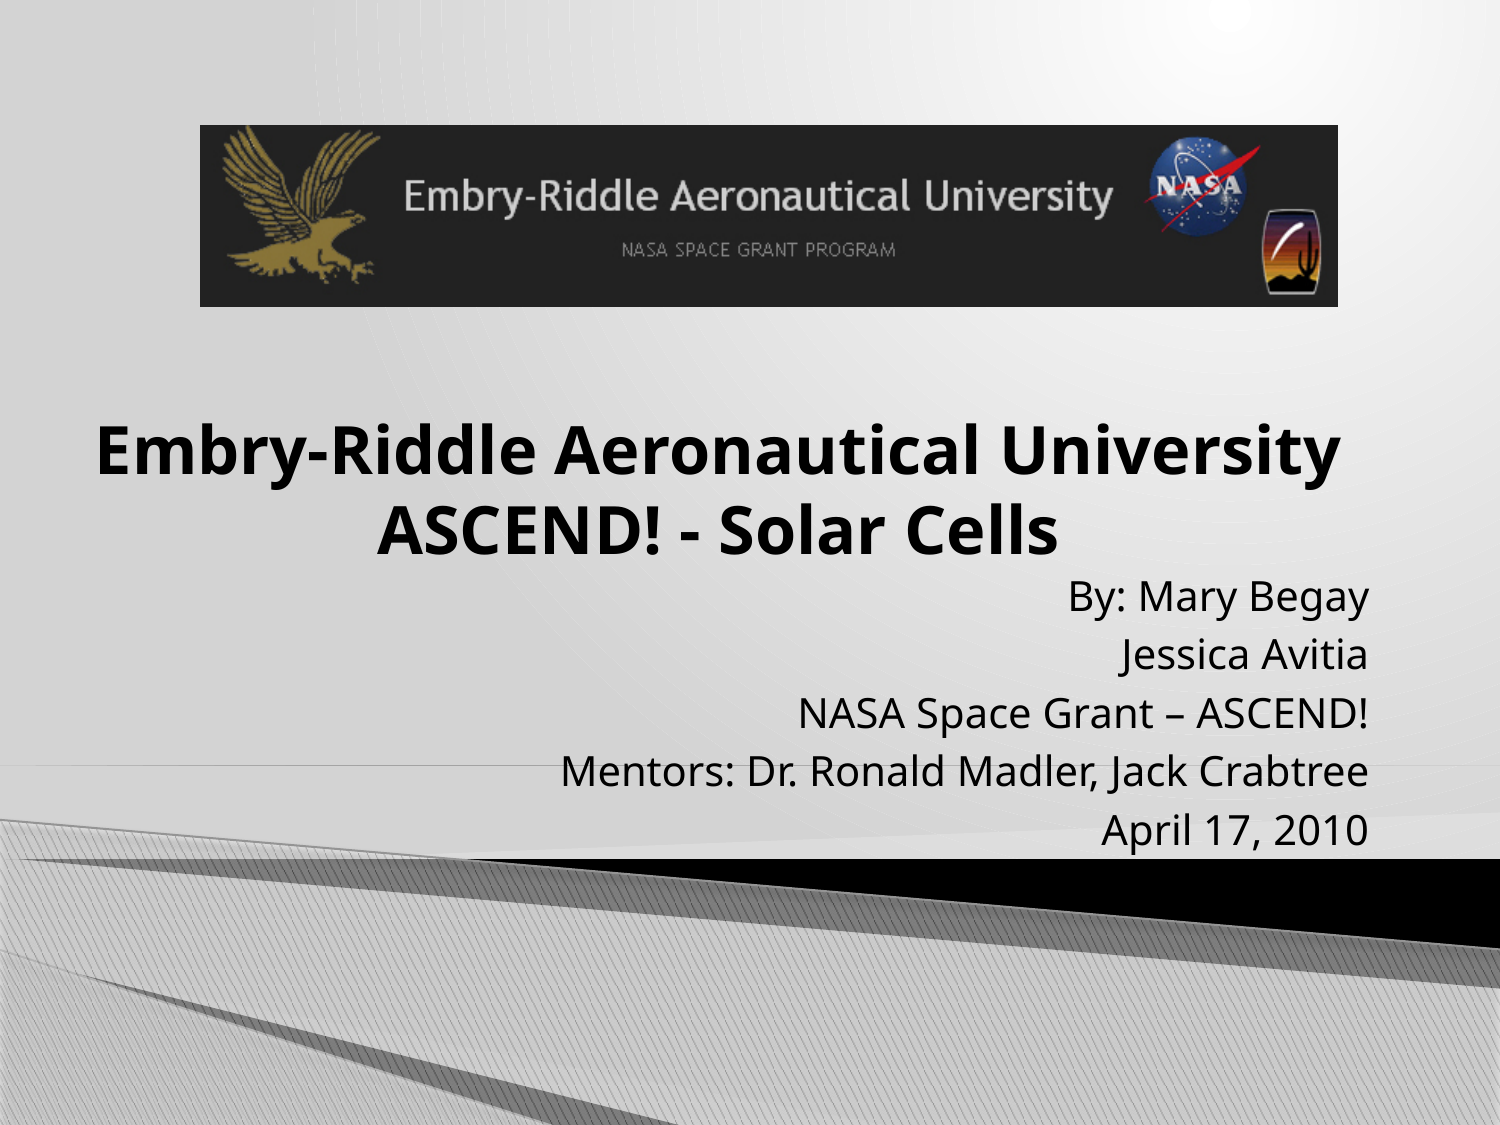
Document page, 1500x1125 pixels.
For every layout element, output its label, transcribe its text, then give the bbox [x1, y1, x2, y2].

subtitle By: Mary Begay Jessica Avitia NASA Space Grant – ASCEND! Mentors: Dr. Ronald Madler, Jack Crabtree April 17, 2010 [112, 562, 1388, 760]
picture [200, 125, 1338, 307]
picture [92, 977, 679, 1125]
title Embry-Riddle Aeronautical University ASCEND! - Solar Cells [0, 312, 1438, 575]
picture [5, 859, 1500, 989]
